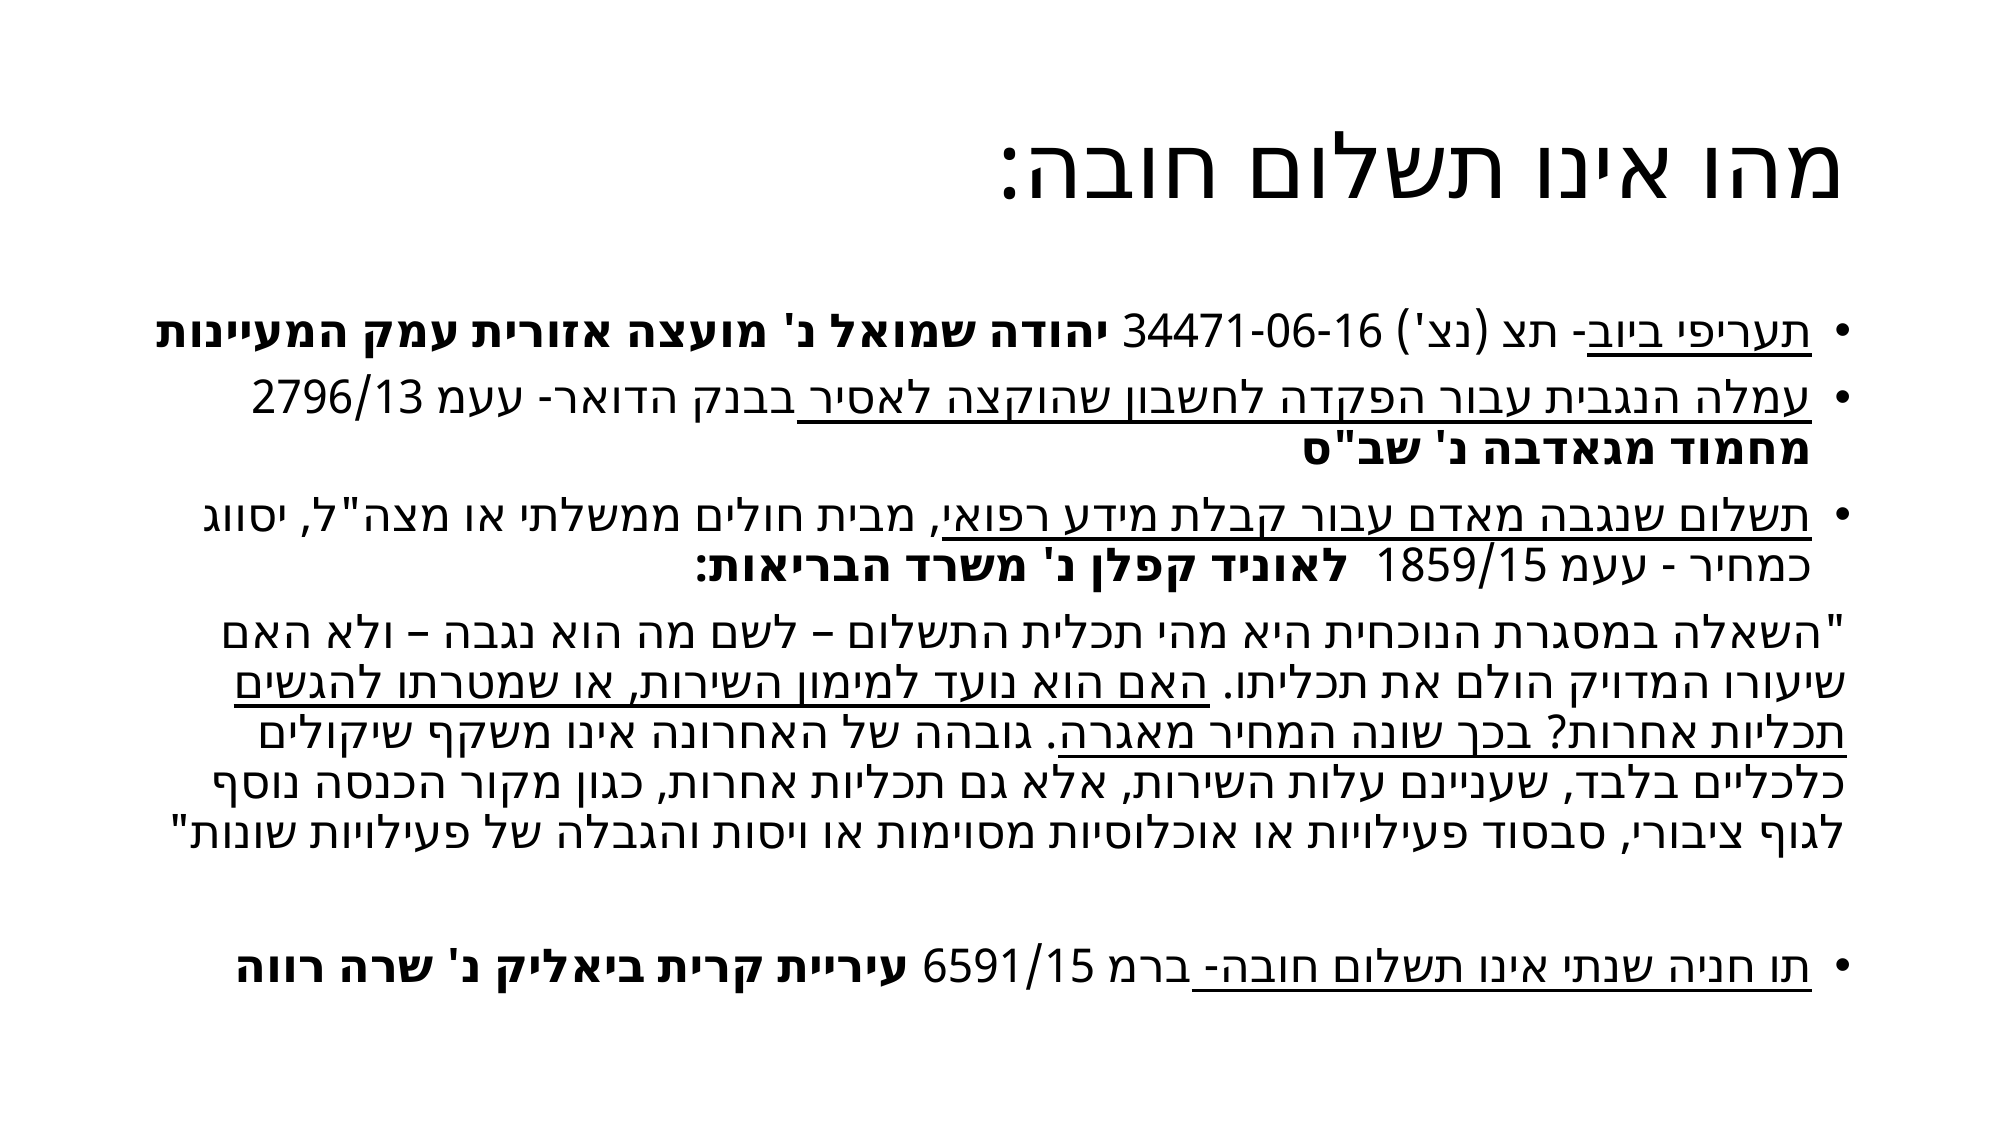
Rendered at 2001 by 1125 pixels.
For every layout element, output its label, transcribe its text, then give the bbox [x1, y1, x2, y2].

title מהו אינו תשלום חובה: [137, 59, 1863, 278]
list תעריפי ביוב- תצ (נצ') 34471-06-16 יהודה שמואל נ' מועצה אזורית עמק המעיינות עמלה הנגבית עבור הפקדה לחשבון שהוקצה לאסיר בבנק הדואר- עעמ 2796/13 מחמוד מגאדבה נ' שב"ס תשלום שנגבה מאדם עבור קבלת מידע רפואי, מבית חולים ממשלתי או מצה"ל, יסווג כמחיר - עעמ 1859/15 לאוניד קפלן נ' משרד הבריאות: "השאלה במסגרת הנוכחית היא מהי תכלית התשלום – לשם מה הוא נגבה – ולא האם שיעורו המדויק הולם את תכליתו. האם הוא נועד למימון השירות, או שמטרתו להגשים תכליות אחרות? בכך שונה המחיר מאגרה. גובהה של האחרונה אינו משקף שיקולים כלכליים בלבד, שעניינם עלות השירות, אלא גם תכליות אחרות, כגון מקור הכנסה נוסף לגוף ציבורי, סבסוד פעילויות או אוכלוסיות מסוימות או ויסות והגבלה של פעילויות שונות" תו חניה שנתי אינו תשלום חובה- ברמ 6591/15 עיריית קרית ביאליק נ' שרה רווה [137, 299, 1863, 1014]
